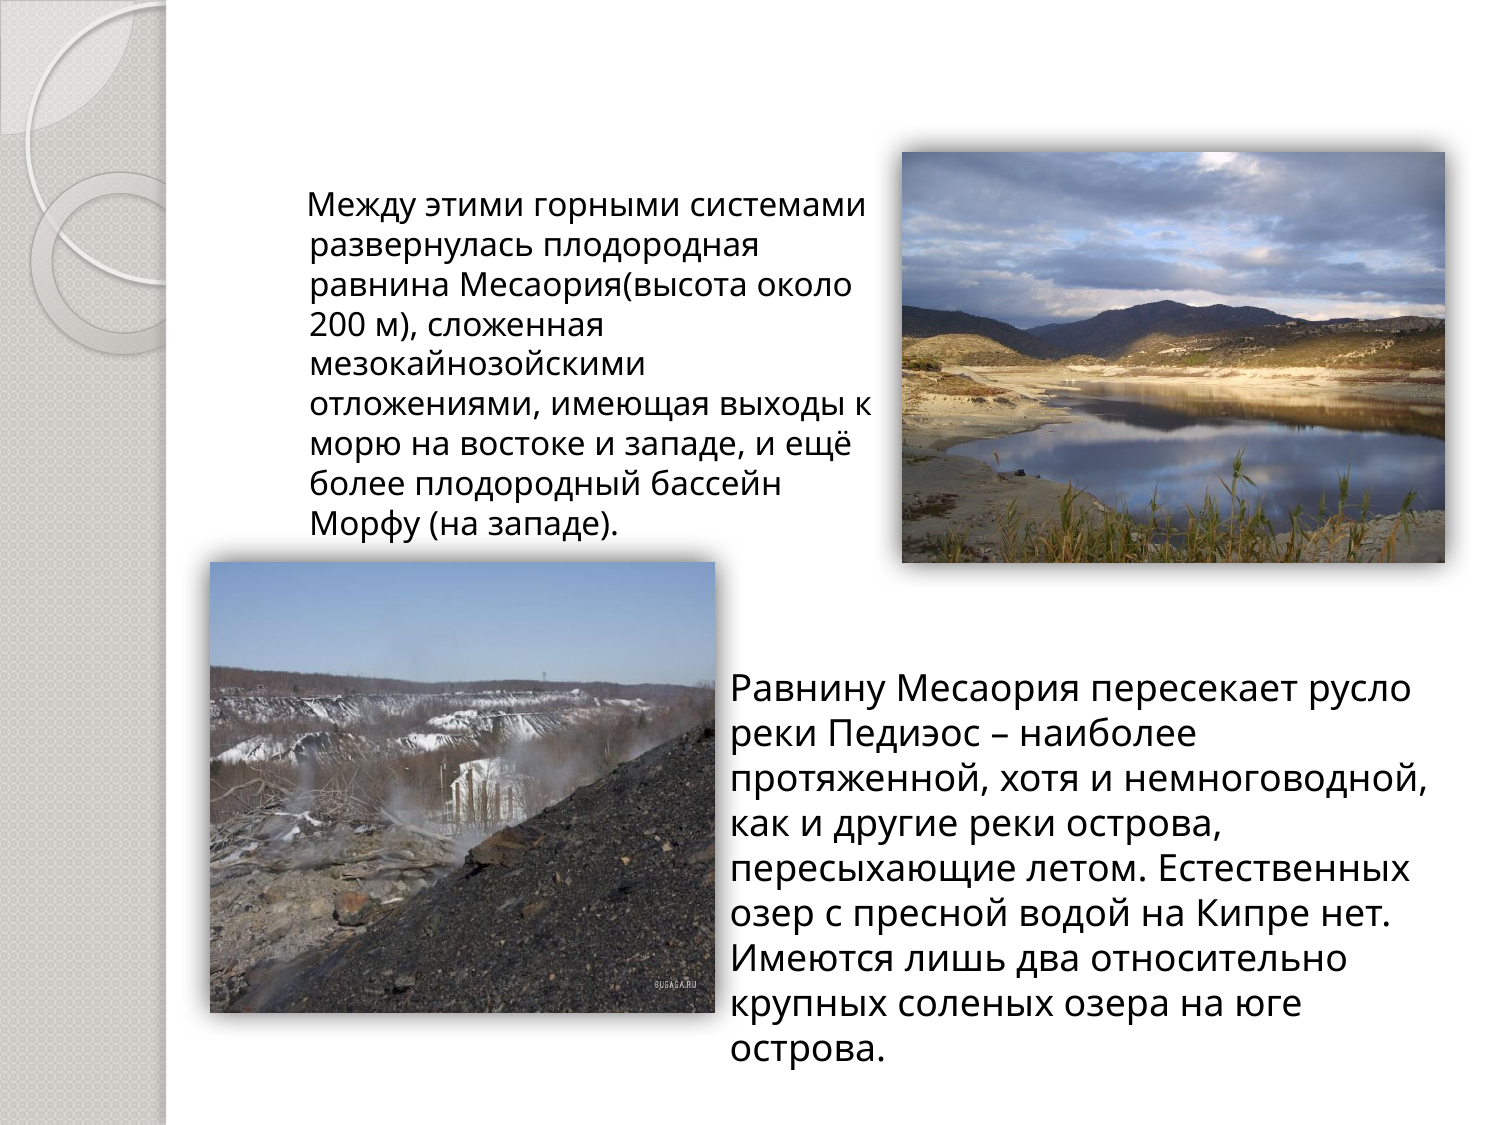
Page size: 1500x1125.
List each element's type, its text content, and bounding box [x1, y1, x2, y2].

picture [901, 151, 1445, 563]
list Между этими горными системами развернулась плодородная равнина Месаория(высота около 200 м), сложенная мезокайнозойскими отложениями, имеющая выходы к морю на востоке и западе, и ещё более плодородный бассейн Морфу (на западе). [234, 175, 902, 656]
picture [210, 561, 716, 1013]
text_box Равнину Месаория пересекает русло реки Педиэос – наиболее протяженной, хотя и немноговодной, как и другие реки острова, пересыхающие летом. Естественных озер с пресной водой на Кипре нет. Имеются лишь два относительно крупных соленых озера на юге острова. [714, 656, 1465, 1076]
